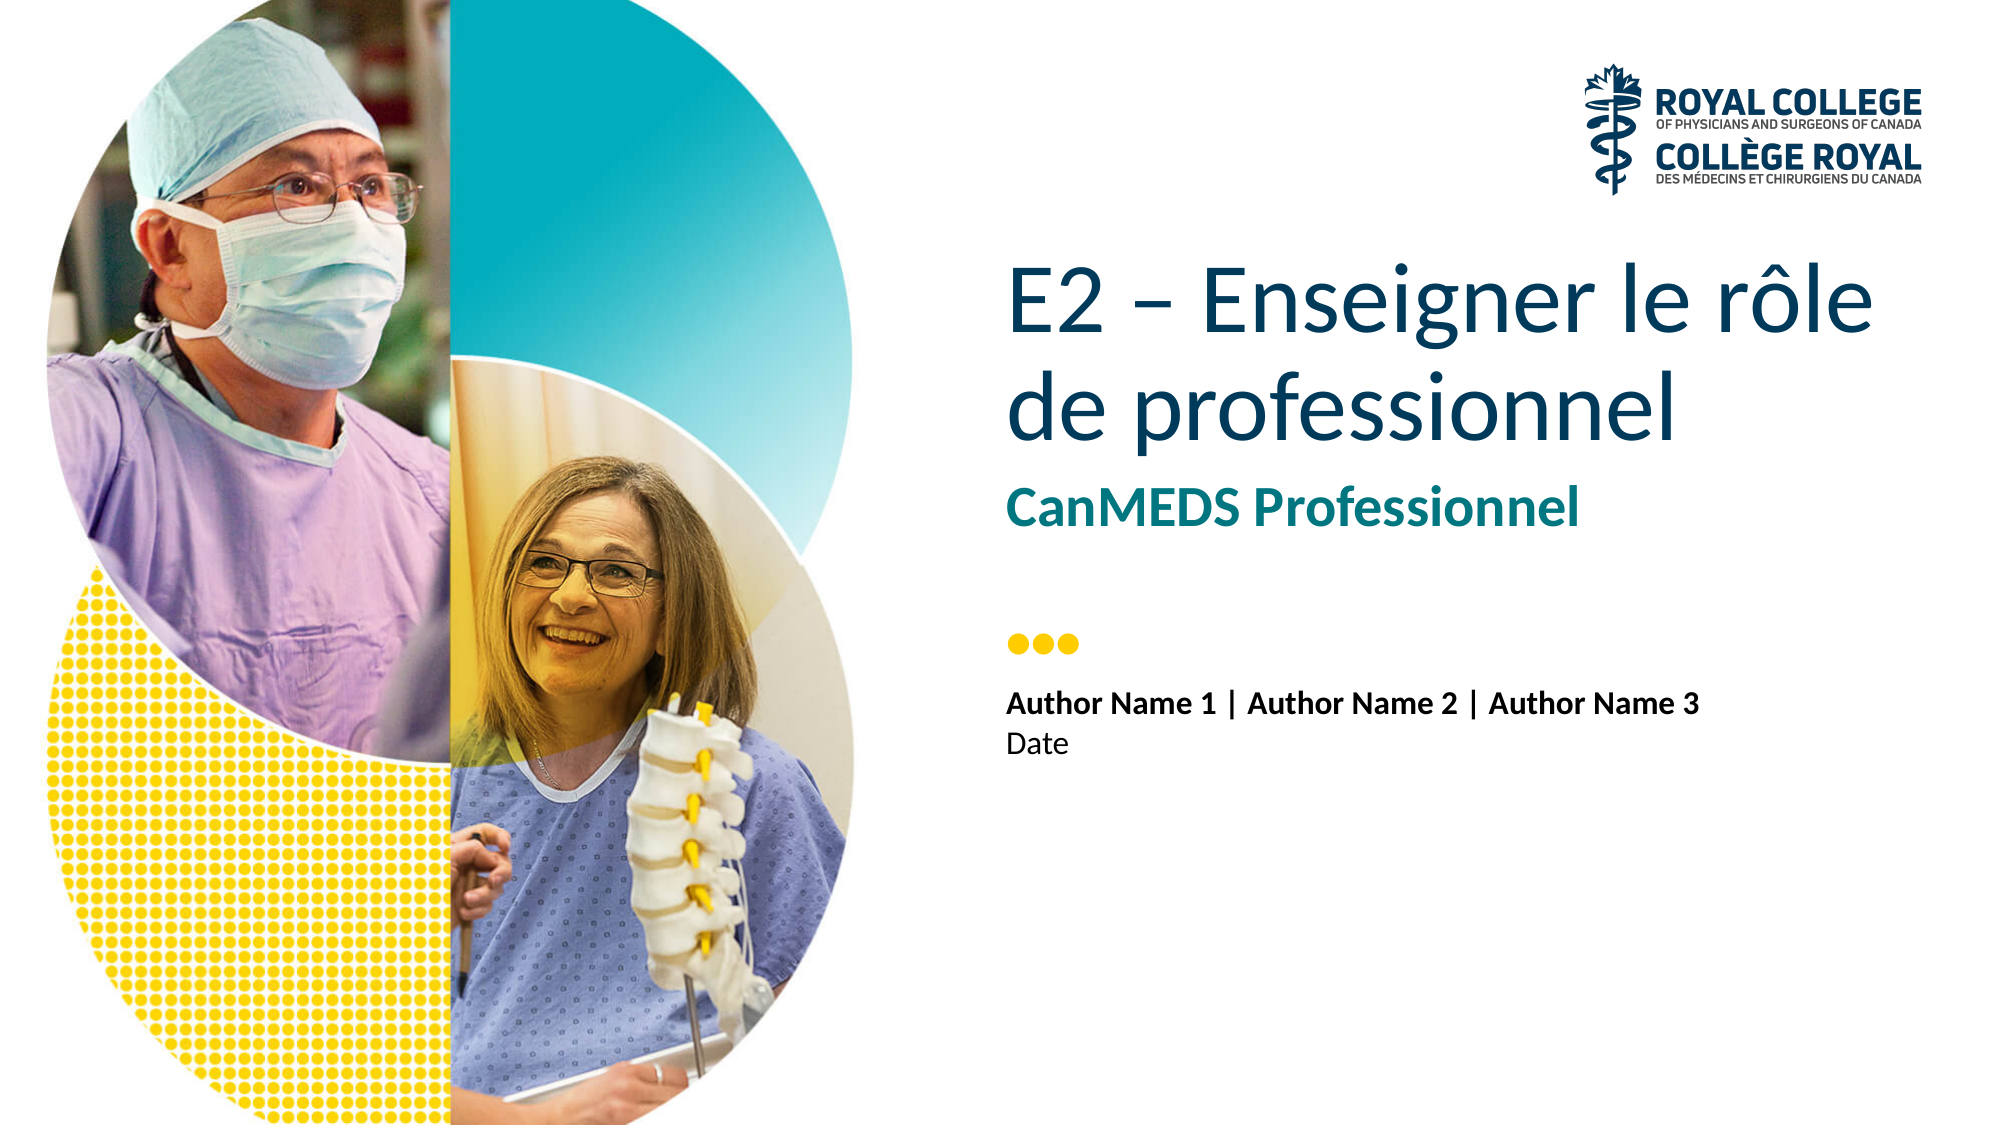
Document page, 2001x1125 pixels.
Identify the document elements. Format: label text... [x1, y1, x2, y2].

subtitle CanMEDS Professionnel [991, 469, 1919, 636]
picture [0, 0, 901, 1125]
title E2 – Enseigner le rôle de professionnel [991, 143, 1919, 469]
picture [1568, 48, 1938, 211]
text_box Author Name 1 | Author Name 2 | Author Name 3 Date [991, 673, 1919, 809]
